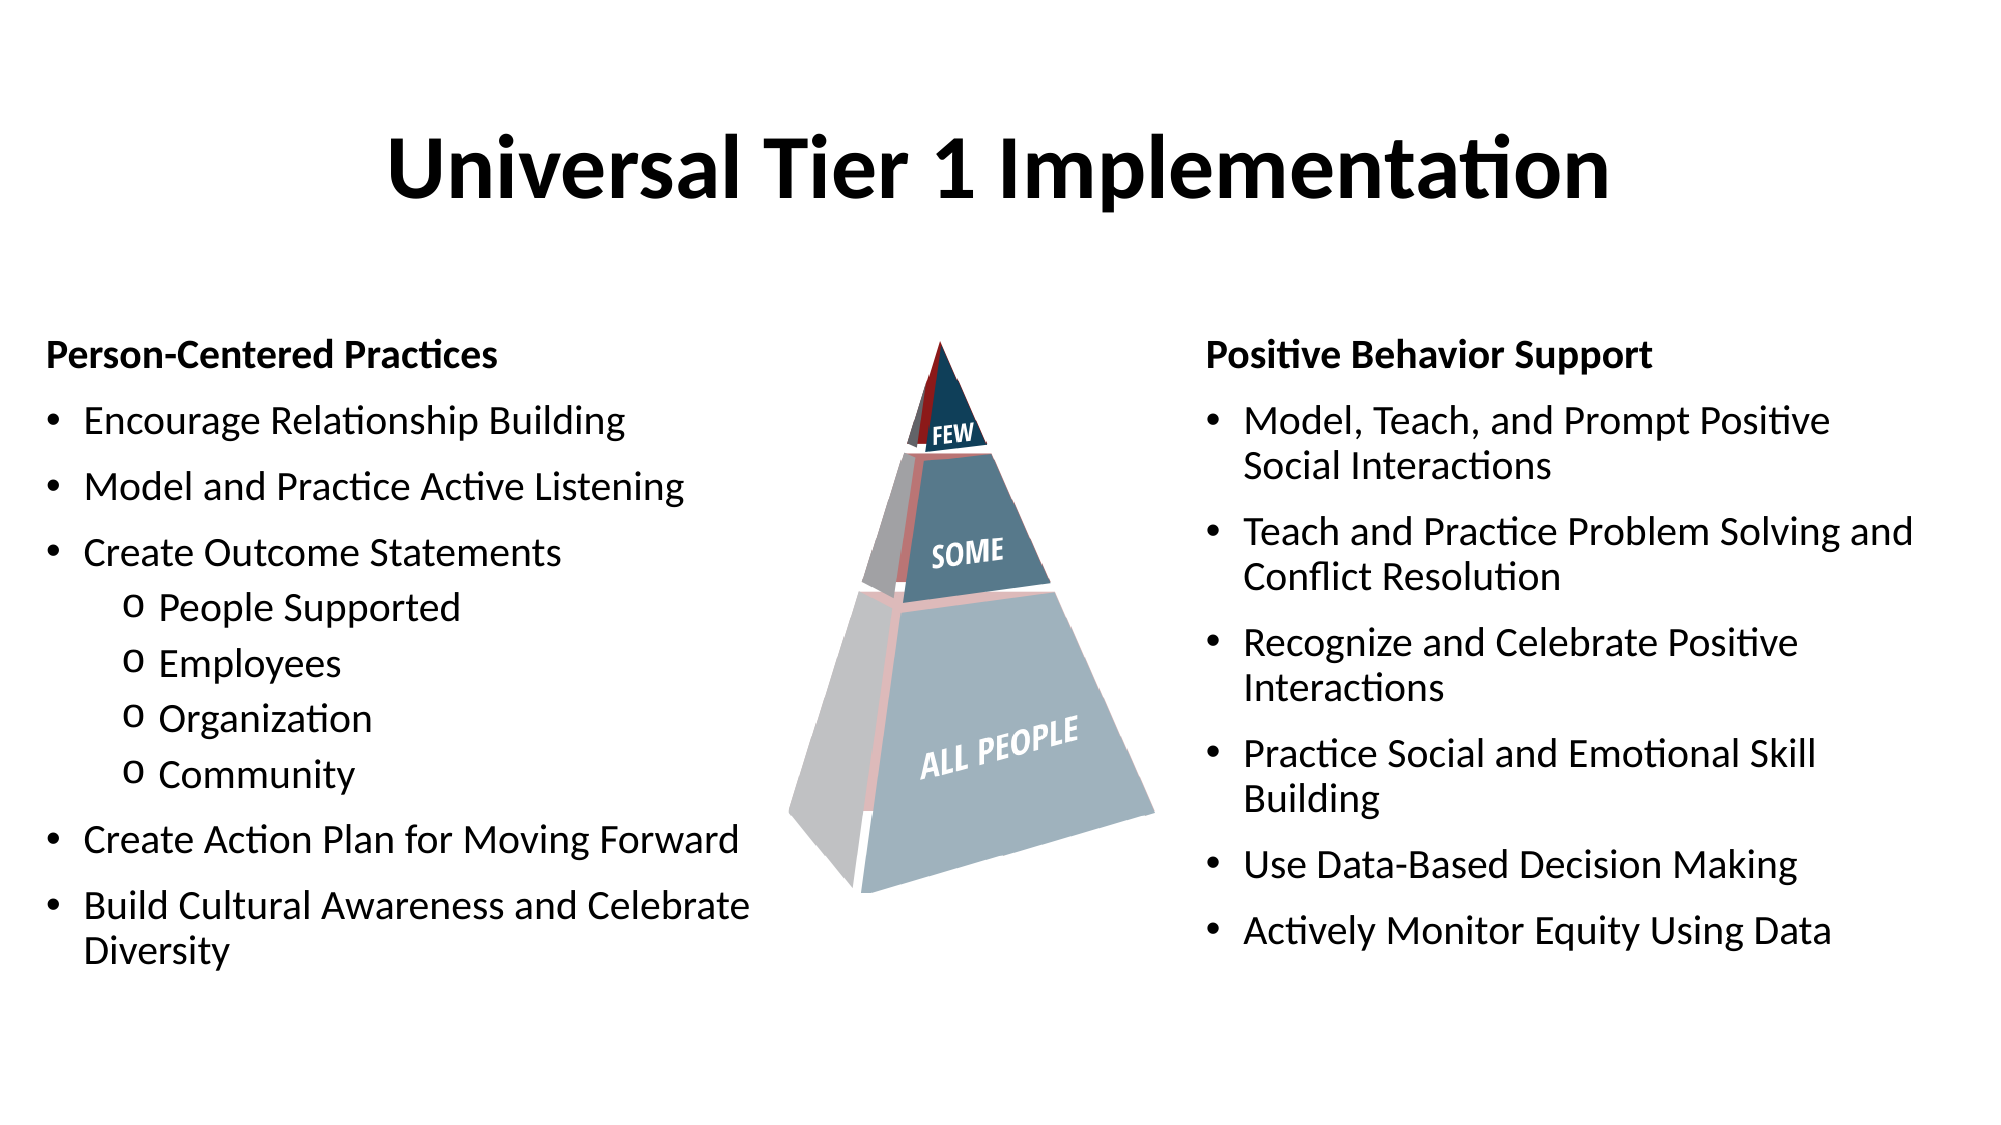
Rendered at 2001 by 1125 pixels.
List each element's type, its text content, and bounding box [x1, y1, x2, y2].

list Person-Centered Practices Encourage Relationship Building Model and Practice Active Listening Create Outcome Statements People Supported Employees Organization Community Create Action Plan for Moving Forward Build Cultural Awareness and Celebrate Diversity [31, 325, 881, 1040]
title Universal Tier 1 Implementation [137, 59, 1863, 278]
list Positive Behavior Support Model, Teach, and Prompt Positive Social Interactions Teach and Practice Problem Solving and Conflict Resolution Recognize and Celebrate Positive Interactions Practice Social and Emotional Skill Building Use Data-Based Decision Making Actively Monitor Equity Using Data [1190, 325, 1950, 1096]
picture [788, 341, 1155, 893]
